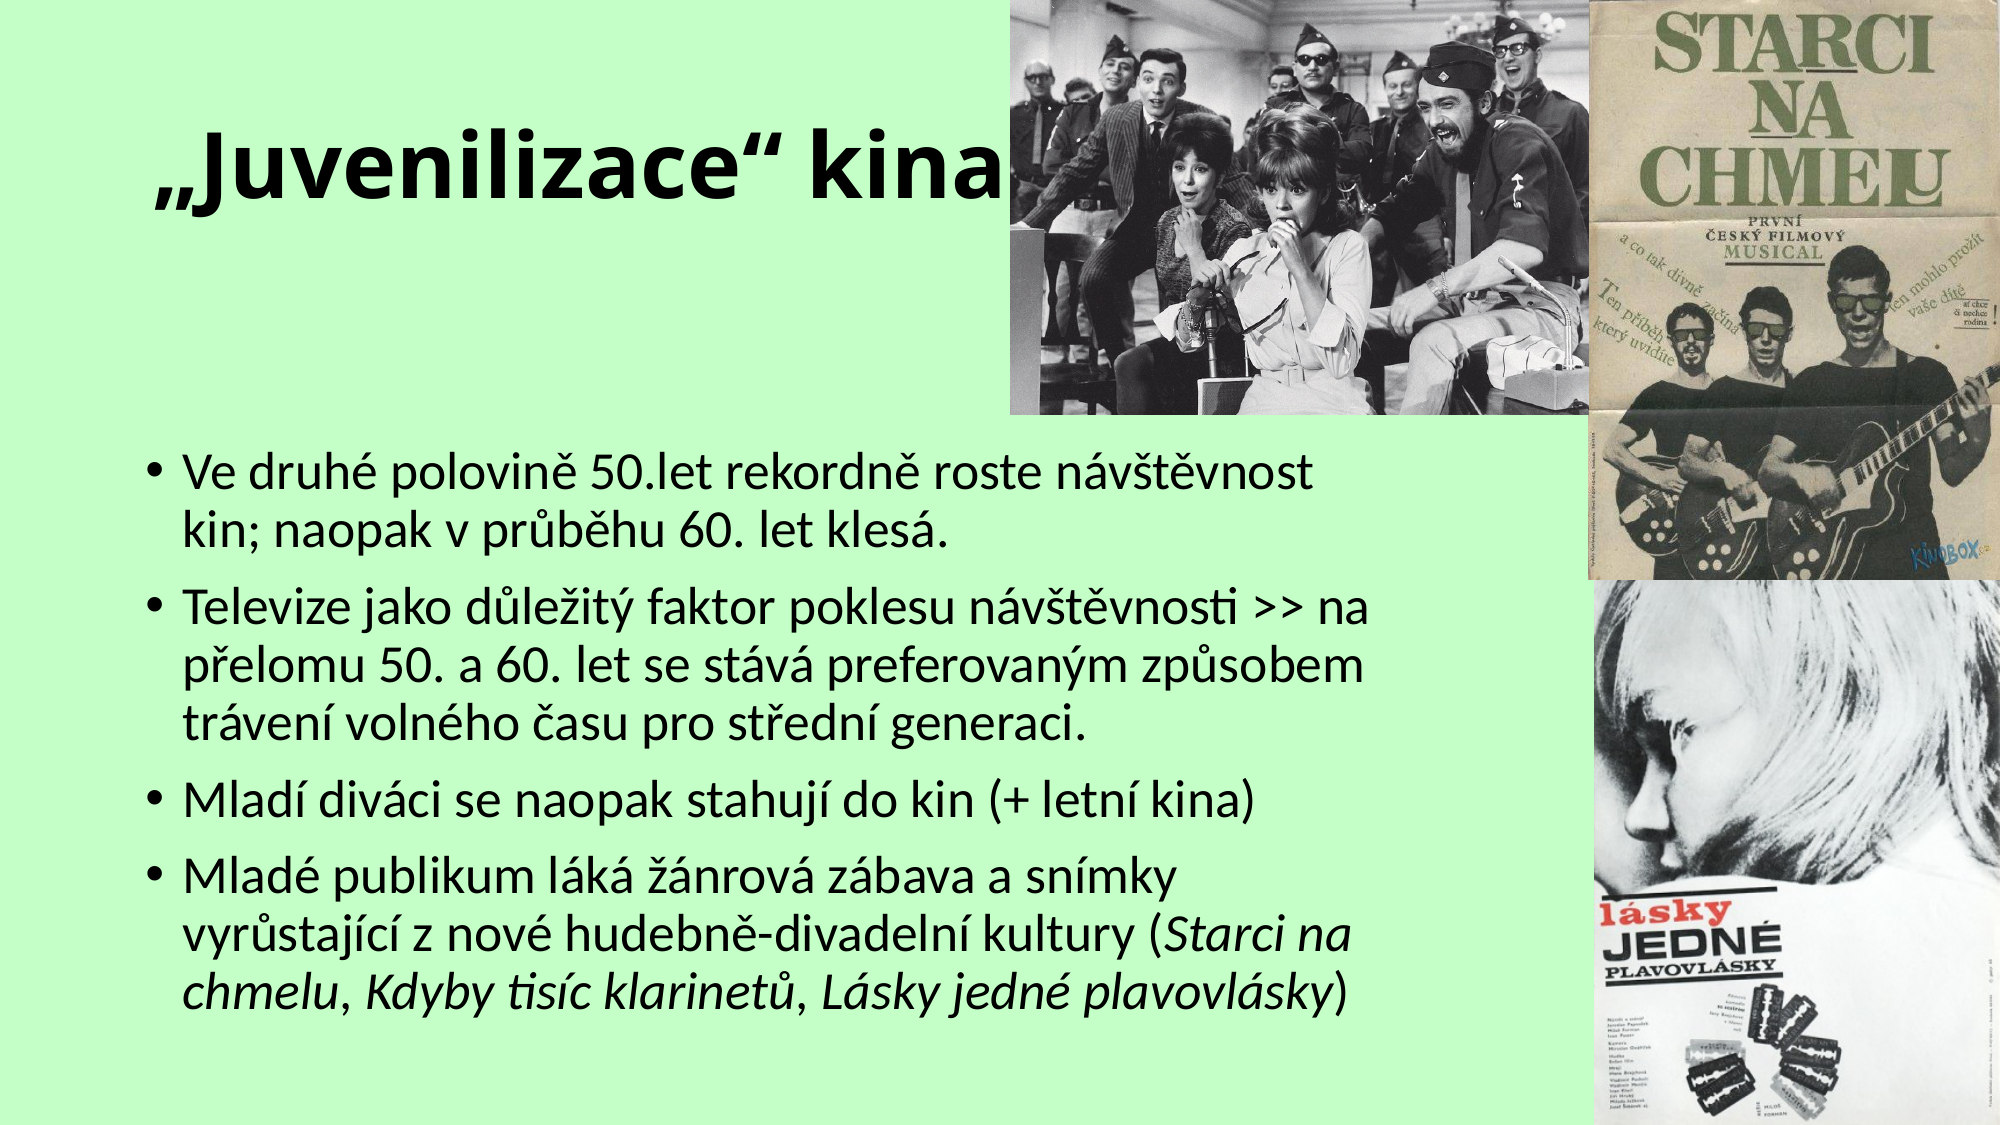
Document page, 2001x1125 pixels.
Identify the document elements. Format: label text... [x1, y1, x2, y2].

title „Juvenilizace“ kina [137, 59, 1010, 278]
list Ve druhé polovině 50.let rekordně roste návštěvnost kin; naopak v průběhu 60. let klesá. Televize jako důležitý faktor poklesu návštěvnosti >> na přelomu 50. a 60. let se stává preferovaným způsobem trávení volného času pro střední generaci. Mladí diváci se naopak stahují do kin (+ letní kina) Mladé publikum láká žánrová zábava a snímky vyrůstající z nové hudebně-divadelní kultury (Starci na chmelu, Kdyby tisíc klarinetů, Lásky jedné plavovlásky) [130, 435, 1400, 1079]
picture [1010, 0, 2000, 1125]
